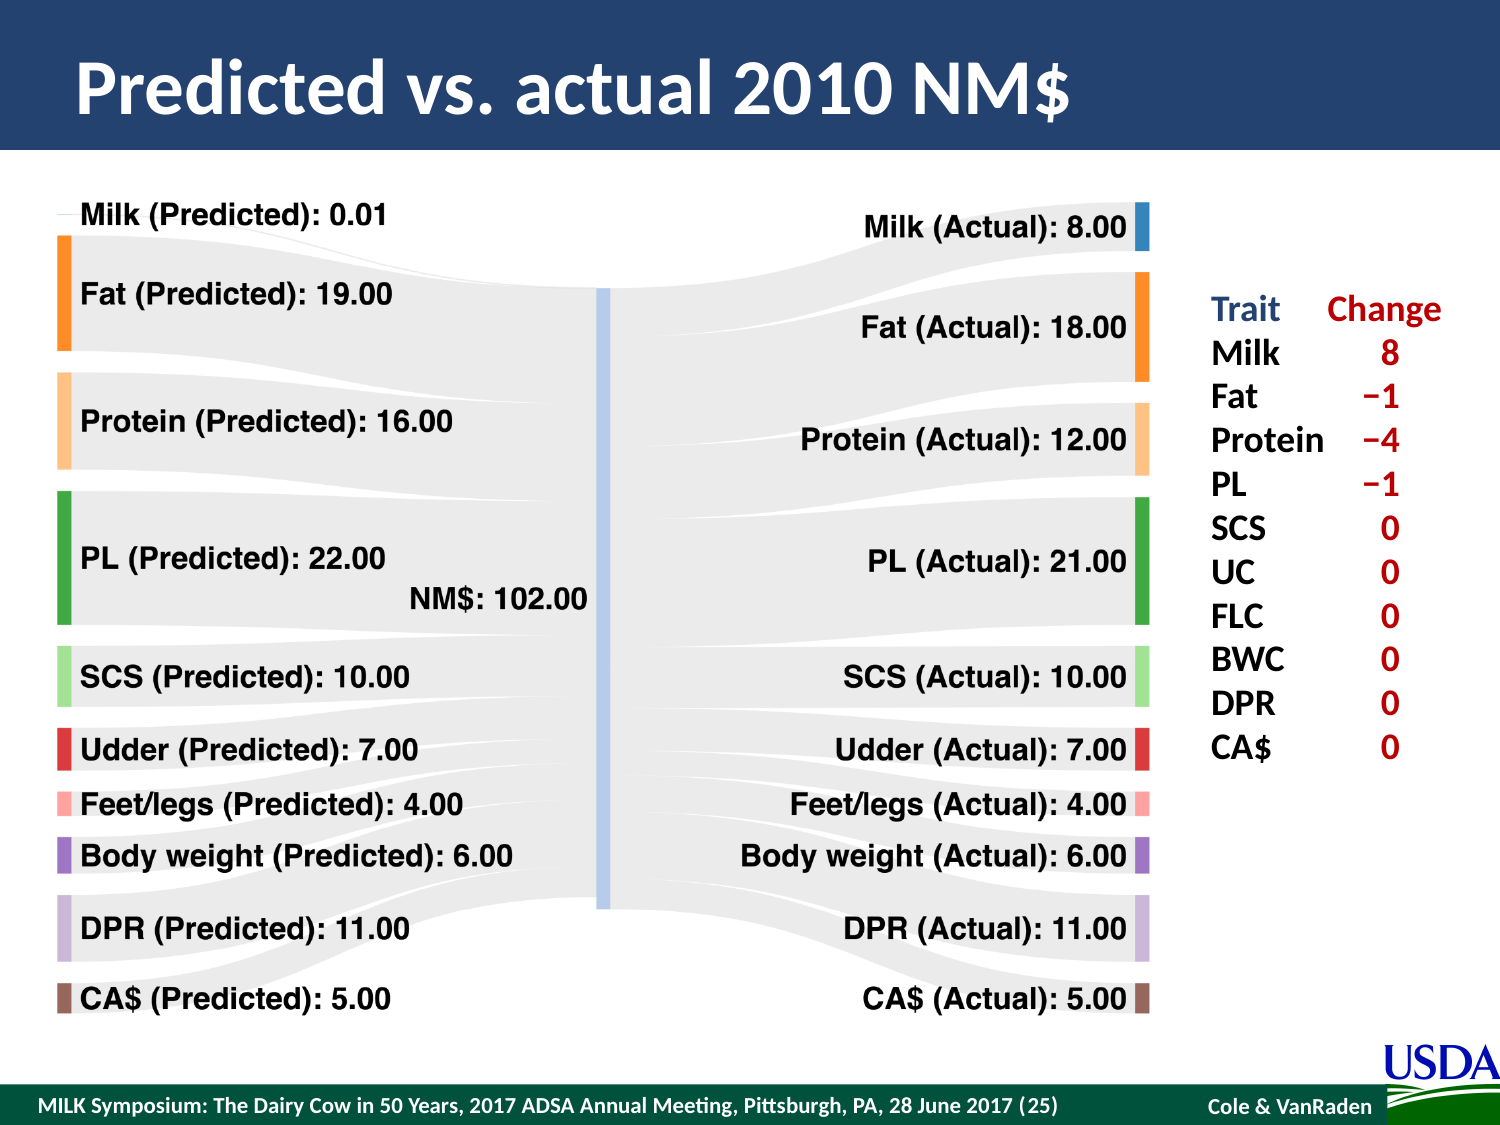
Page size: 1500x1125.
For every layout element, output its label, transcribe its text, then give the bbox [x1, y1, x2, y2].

table_cell −1 [1325, 462, 1445, 506]
table_cell −4 [1325, 419, 1445, 462]
table_cell 0 [1325, 550, 1445, 594]
table_cell Fat [1211, 375, 1325, 419]
picture [1384, 1044, 1500, 1125]
table_cell −1 [1325, 375, 1445, 419]
table_cell Milk [1211, 331, 1325, 375]
table_header Change [1325, 287, 1445, 331]
table_cell 0 [1325, 725, 1445, 769]
table_cell 0 [1325, 594, 1445, 638]
table_cell Protein [1211, 419, 1325, 462]
picture [40, 185, 1166, 1030]
table_cell CA$ [1211, 725, 1325, 769]
title Predicted vs. actual 2010 NM$ [75, 29, 1425, 135]
table_cell 8 [1325, 331, 1445, 375]
table_cell 0 [1325, 506, 1445, 550]
table_cell PL [1211, 462, 1325, 506]
table_cell BWC [1211, 638, 1325, 681]
table_cell 0 [1325, 681, 1445, 725]
table_cell FLC [1211, 594, 1325, 638]
table_cell 0 [1325, 638, 1445, 681]
table_header Trait [1211, 287, 1325, 331]
table_cell DPR [1211, 681, 1325, 725]
table_cell SCS [1211, 506, 1325, 550]
table_cell UC [1211, 550, 1325, 594]
